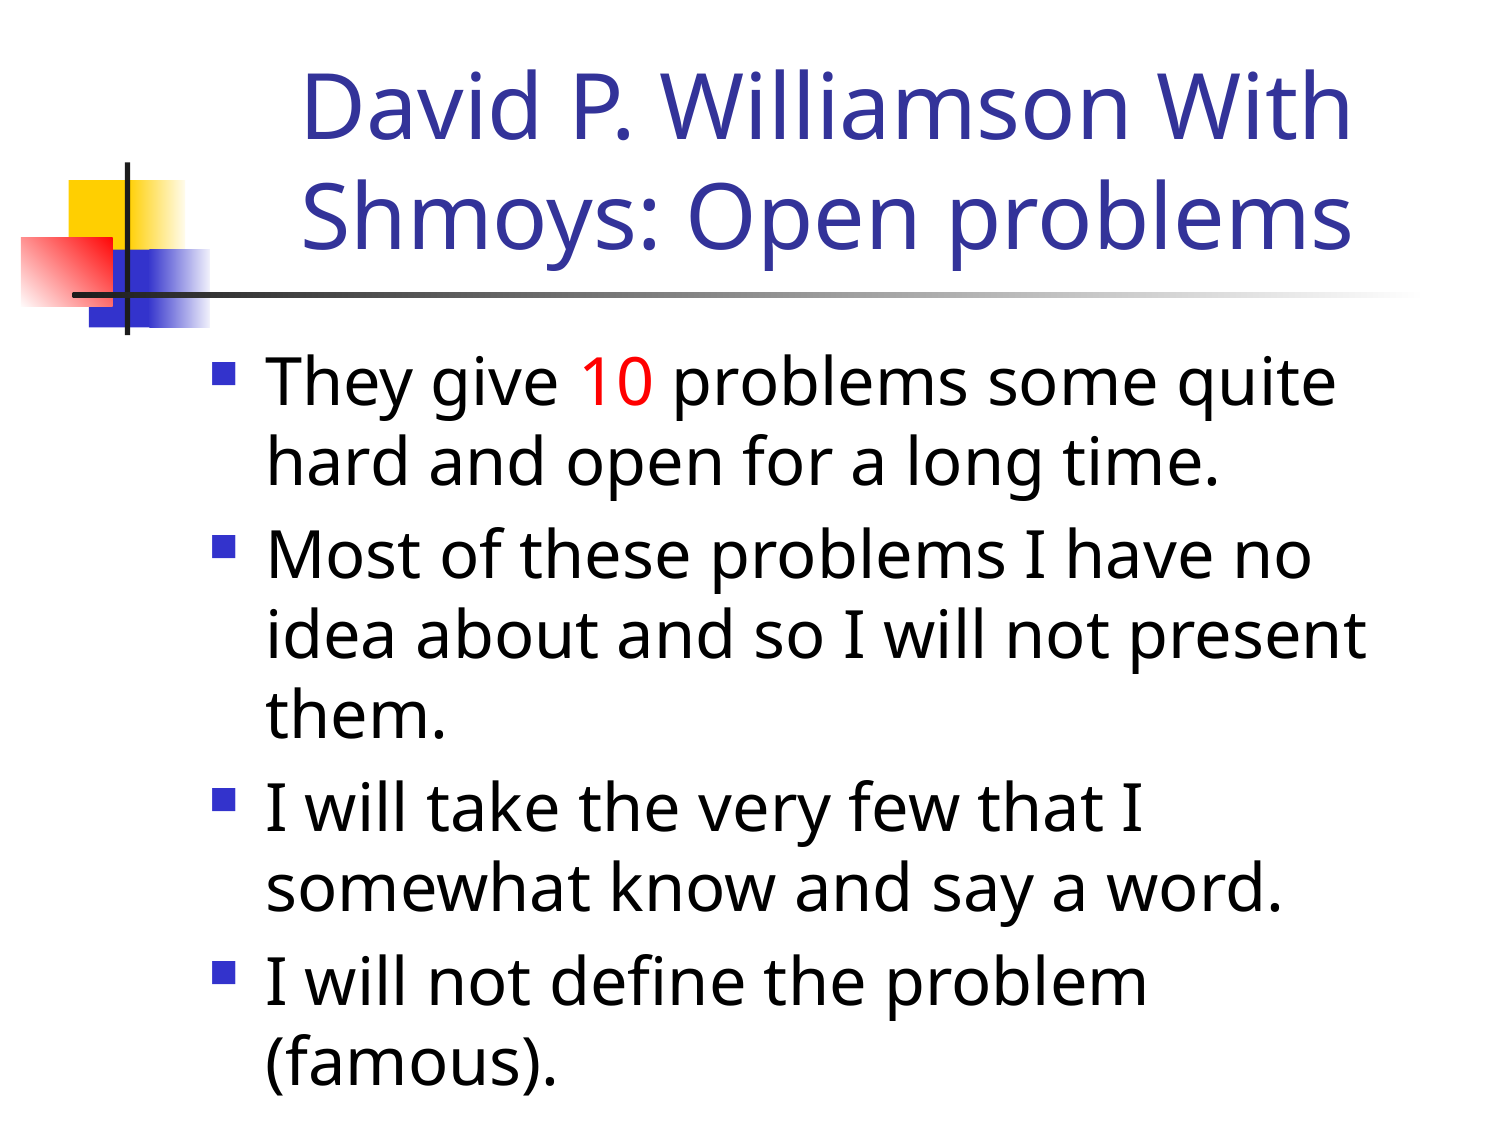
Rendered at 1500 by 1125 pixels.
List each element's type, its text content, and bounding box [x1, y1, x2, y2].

title David P. Williamson With Shmoys: Open problems [188, 35, 1468, 275]
list They give 10 problems some quite hard and open for a long time. Most of these problems I have no idea about and so I will not present them. I will take the very few that I somewhat know and say a word. I will not define the problem (famous). [193, 331, 1469, 1006]
